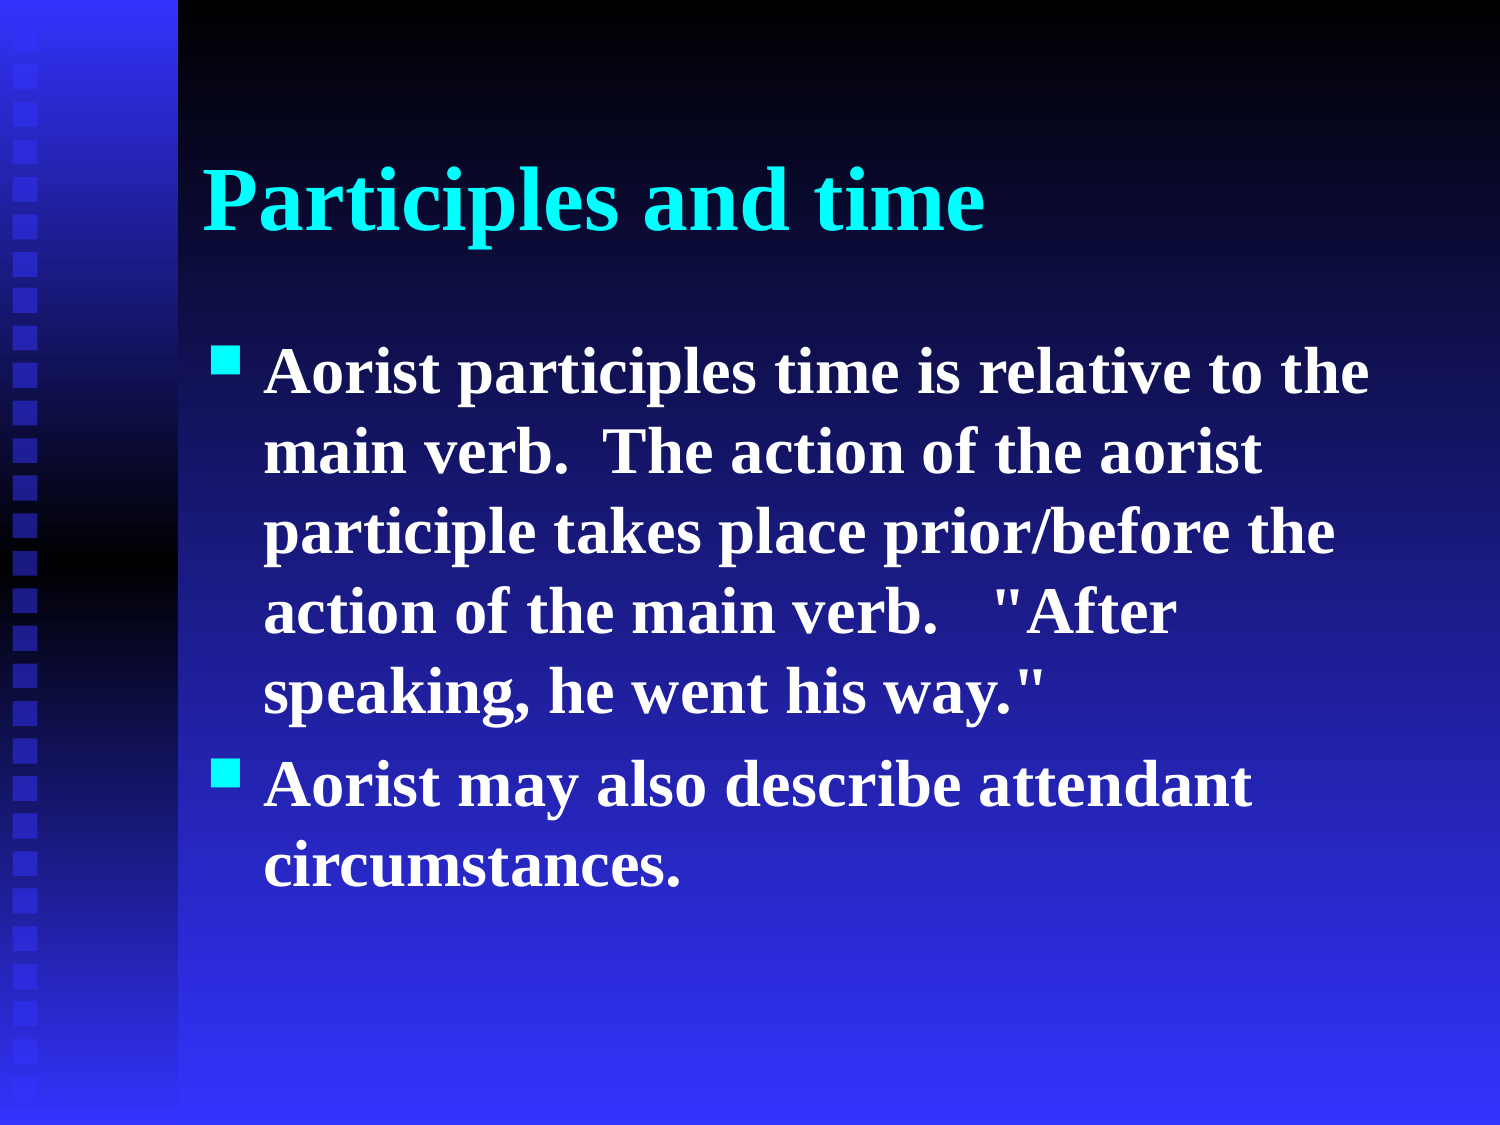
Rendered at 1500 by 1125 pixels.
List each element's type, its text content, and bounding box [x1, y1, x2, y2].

title Participles and time [187, 143, 1463, 244]
list Aorist participles time is relative to the main verb. The action of the aorist participle takes place prior/before the action of the main verb. "After speaking, he went his way." Aorist may also describe attendant circumstances. [191, 319, 1467, 995]
